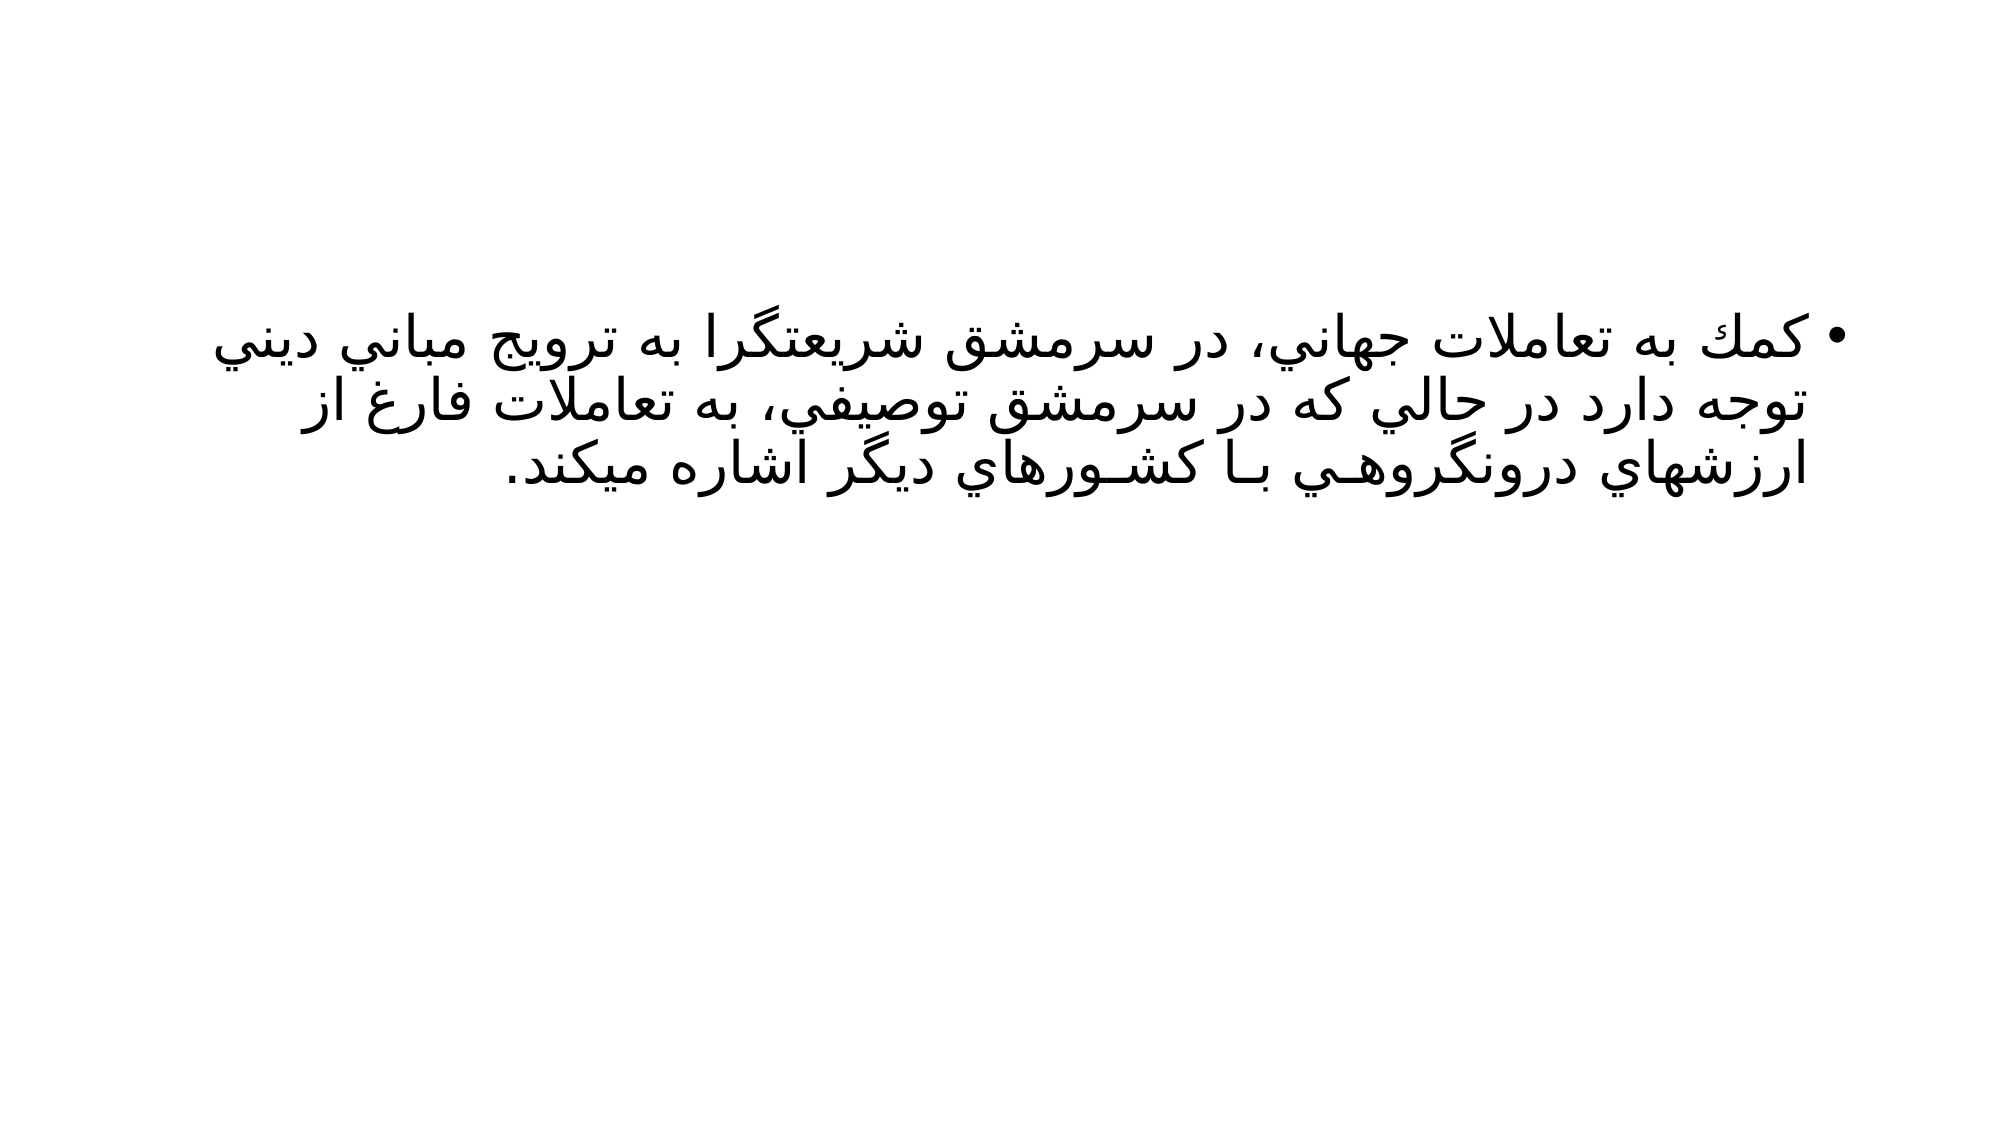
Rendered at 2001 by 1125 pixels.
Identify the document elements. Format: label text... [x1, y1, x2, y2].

list كمك به تعاملات جهاني، در سرمشق شريعتگرا به ترويج مباني ديني توجه دارد در حالي كه در سرمشق توصيفي، به تعاملات فارغ از ارزشهاي درونگروهـي بـا كشـورهاي ديگر اشاره ميكند. [137, 299, 1863, 1014]
